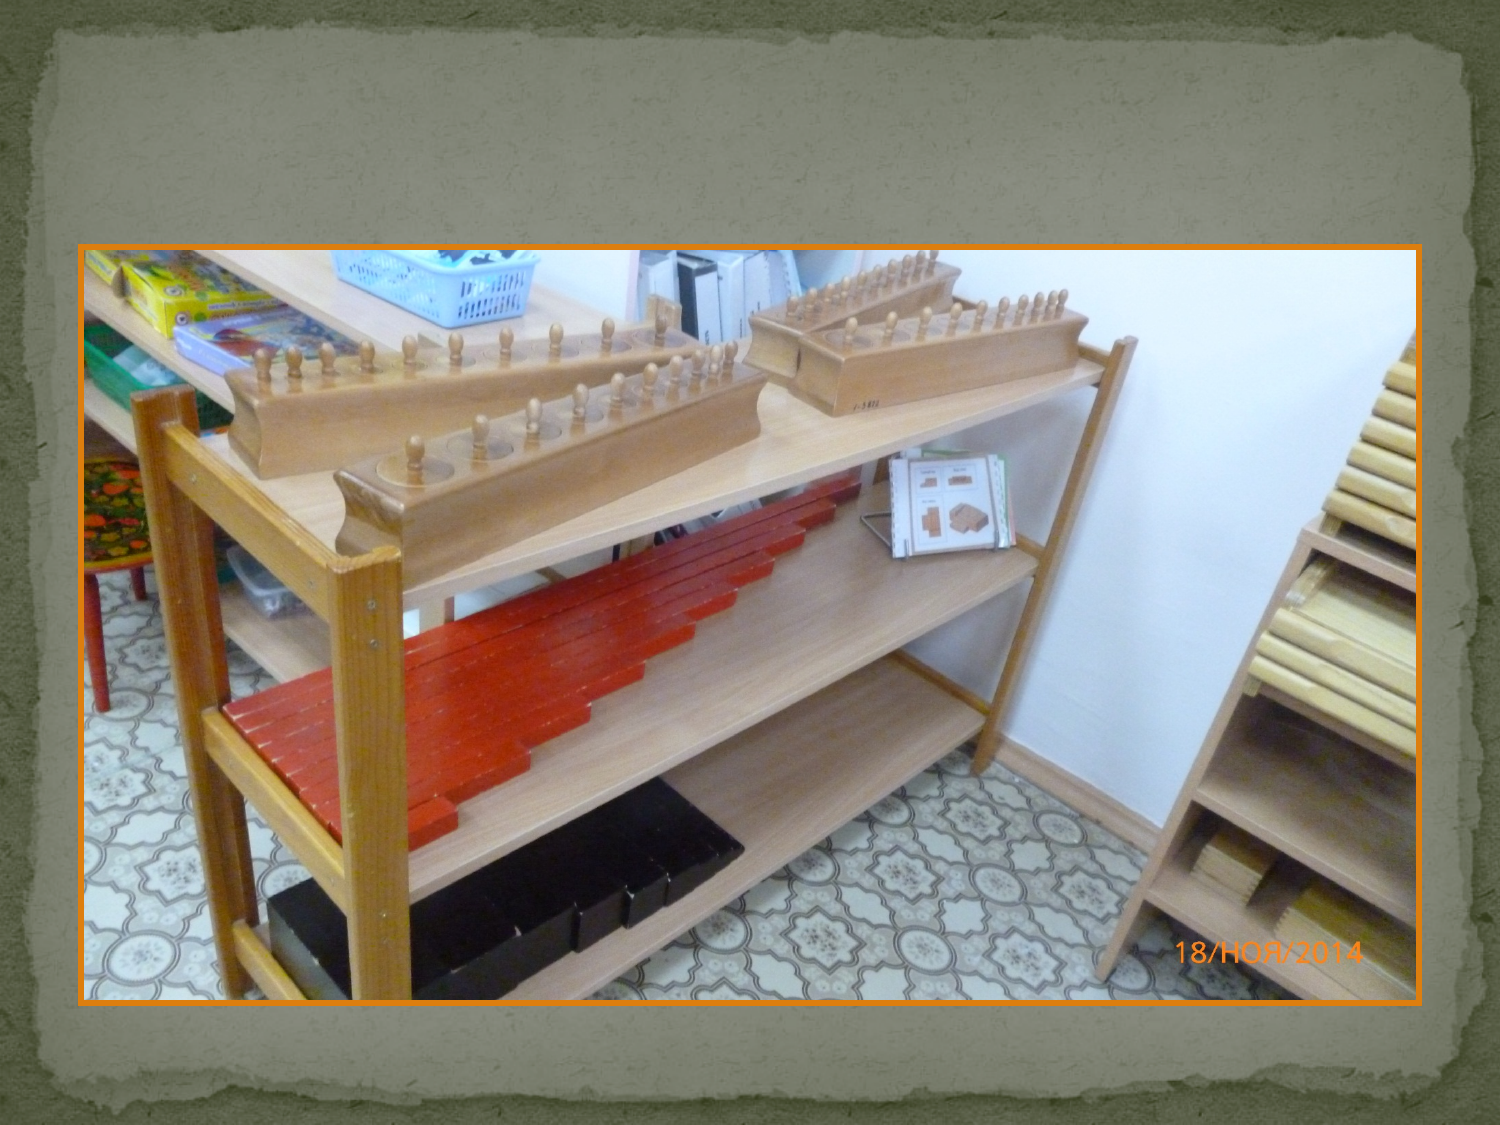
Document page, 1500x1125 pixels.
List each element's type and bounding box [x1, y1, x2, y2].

list [86, 252, 1415, 998]
